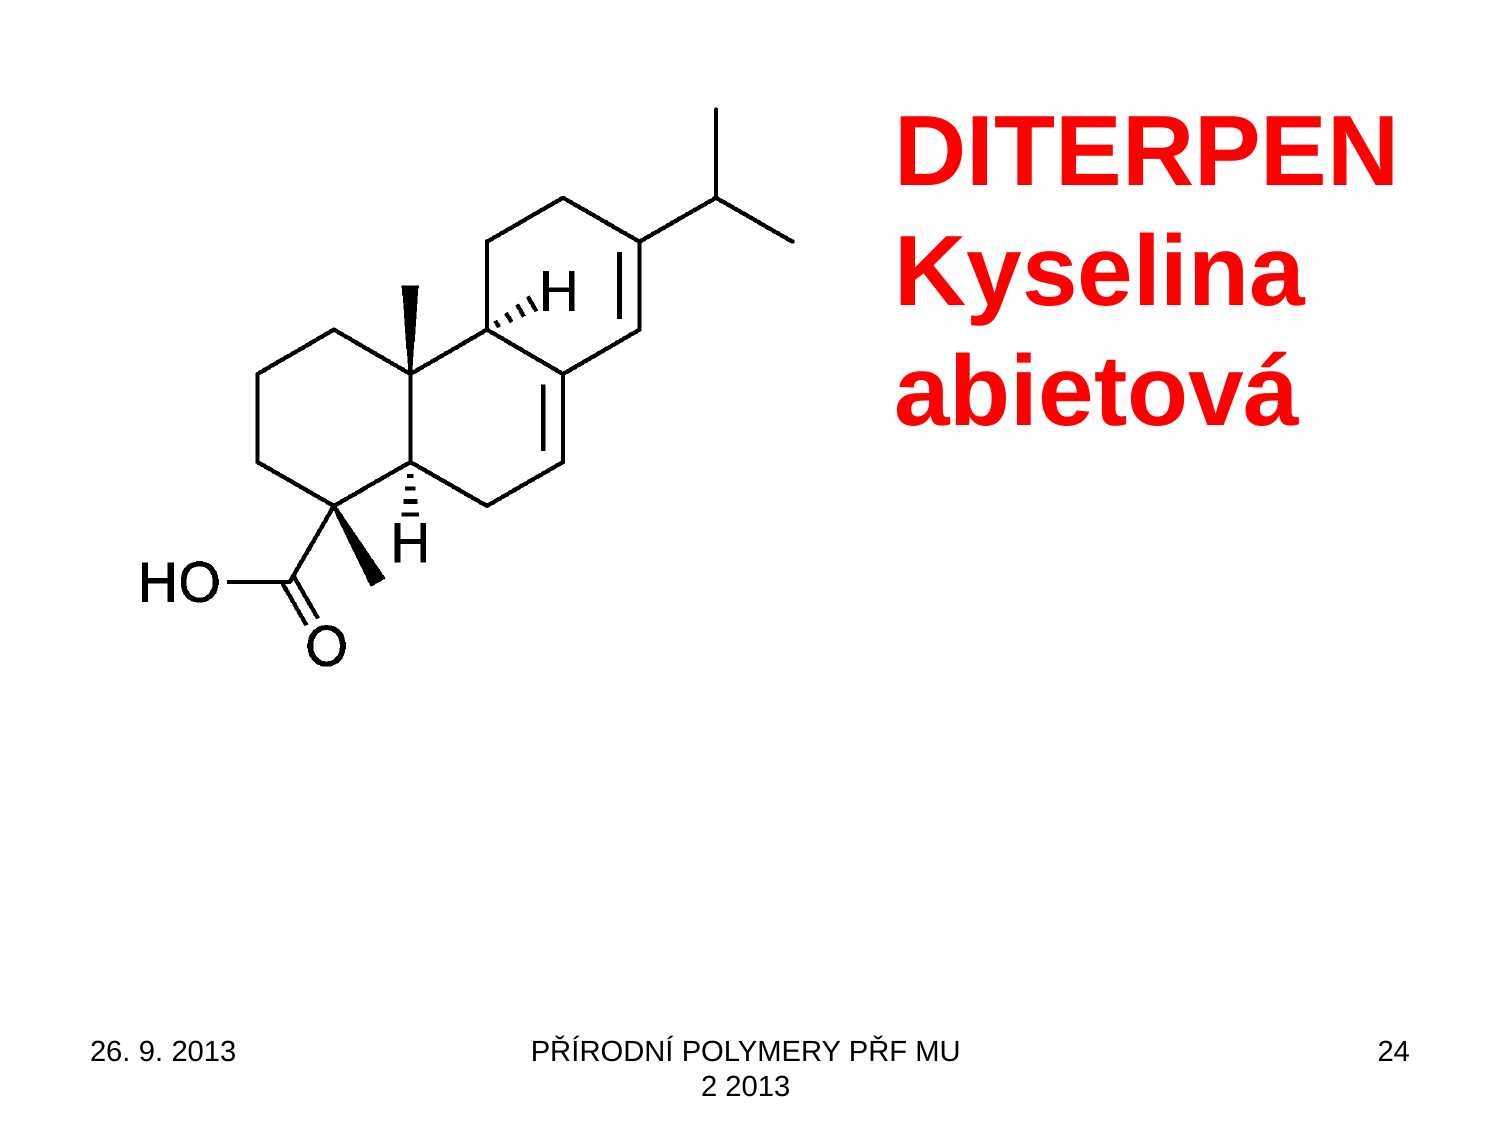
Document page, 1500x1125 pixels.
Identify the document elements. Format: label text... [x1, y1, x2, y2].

slide_number 26. 9. 2013 [74, 1024, 426, 1103]
text_box DITERPEN Kyselina abietová [879, 78, 1447, 453]
footer PŘÍRODNÍ POLYMERY PŘF MU 2 2013 [512, 1024, 988, 1103]
picture [123, 77, 813, 693]
slide_number 24 [1074, 1024, 1426, 1103]
